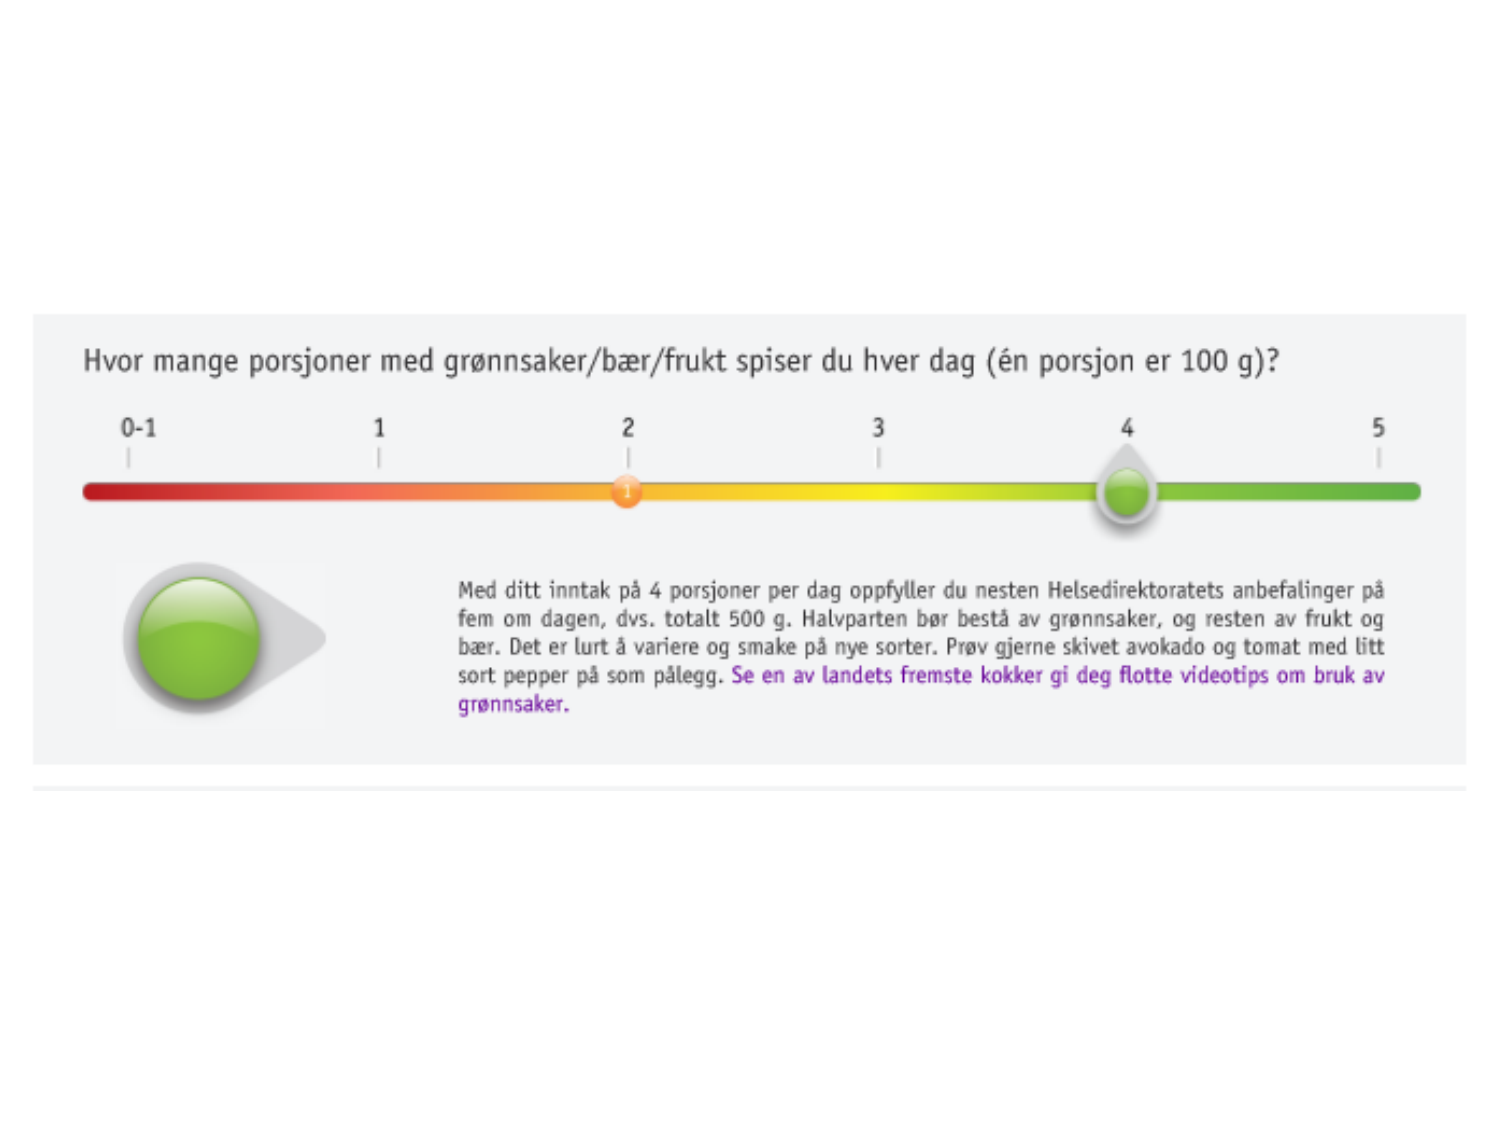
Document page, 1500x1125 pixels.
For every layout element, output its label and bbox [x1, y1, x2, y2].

picture [0, 304, 1471, 792]
